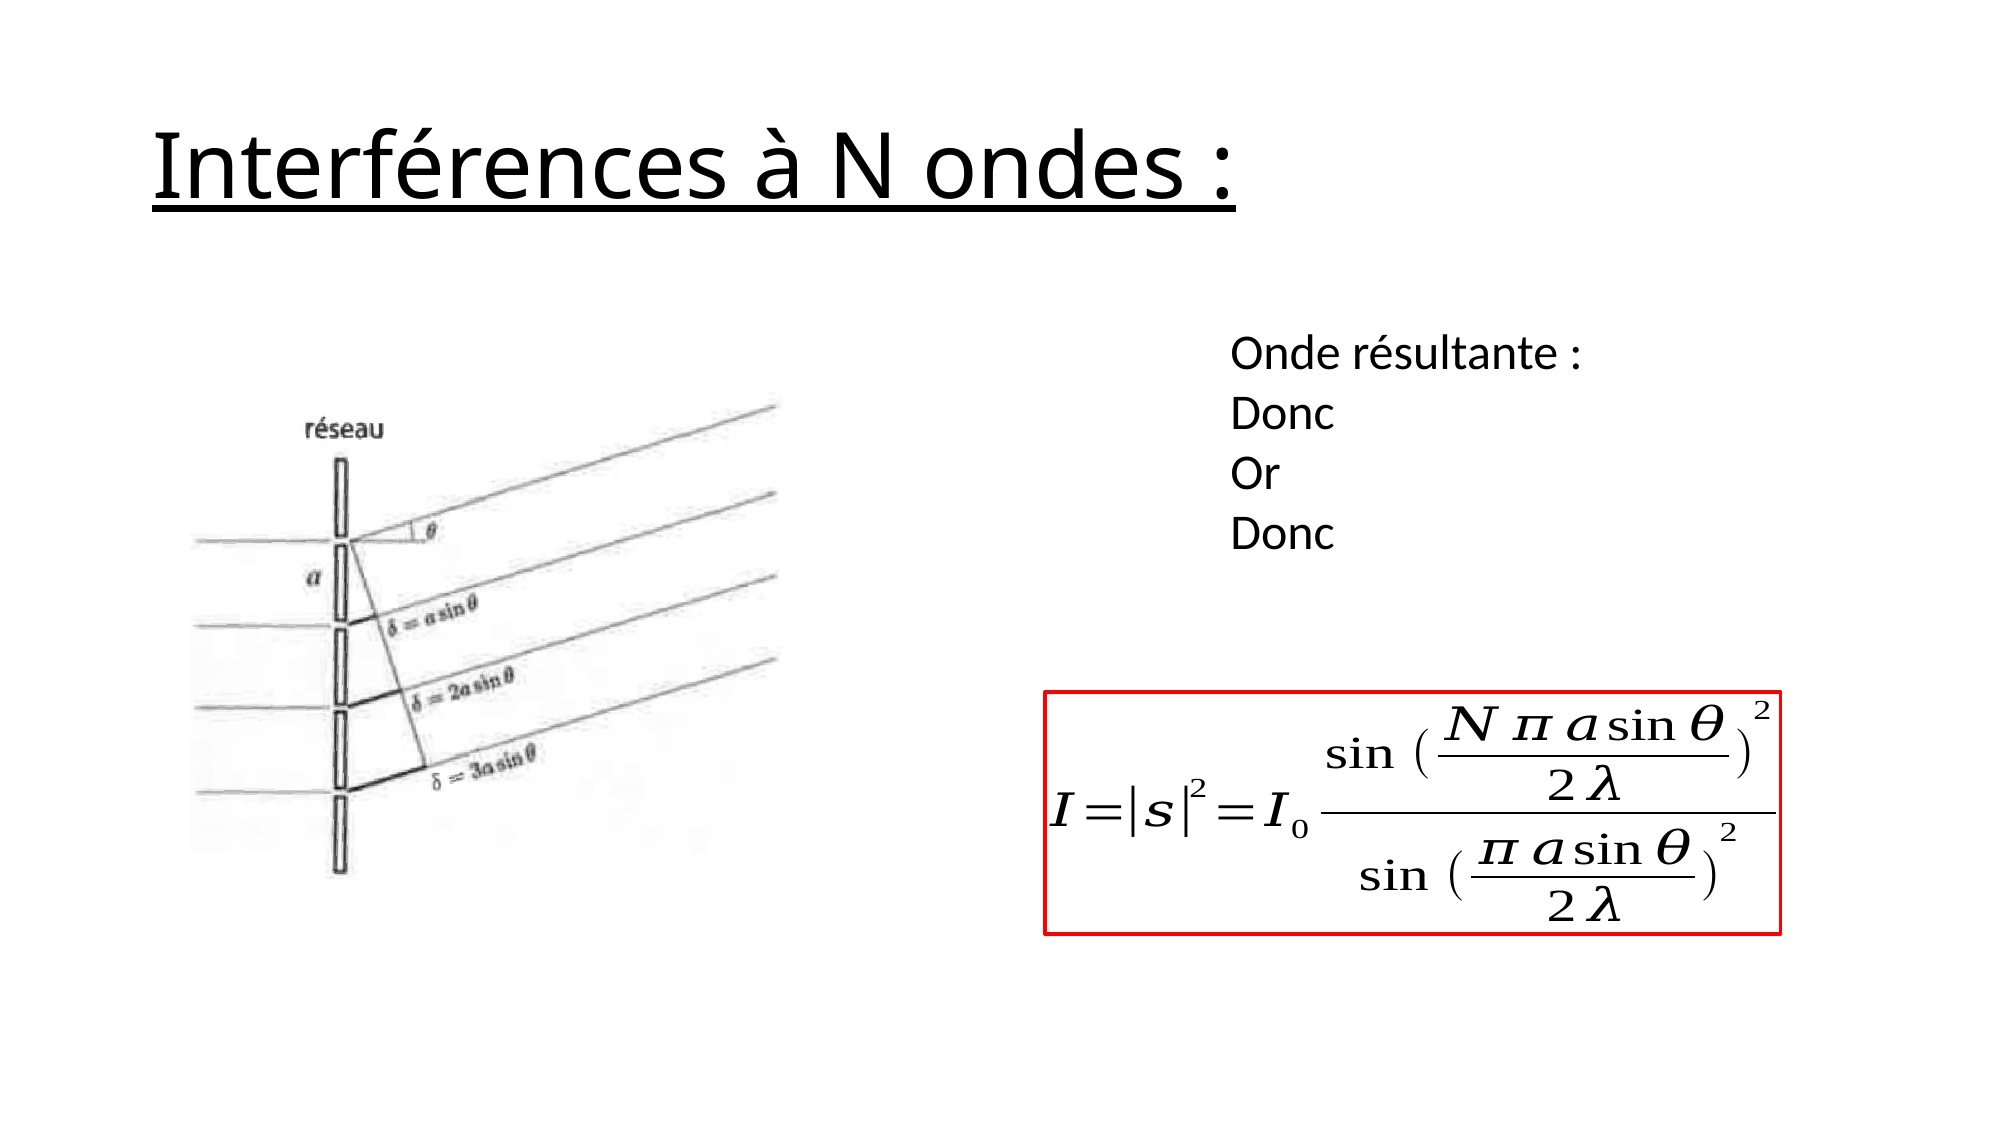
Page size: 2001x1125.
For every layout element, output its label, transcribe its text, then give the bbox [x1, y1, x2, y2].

picture [190, 389, 783, 879]
title Interférences à N ondes : [137, 59, 1863, 278]
